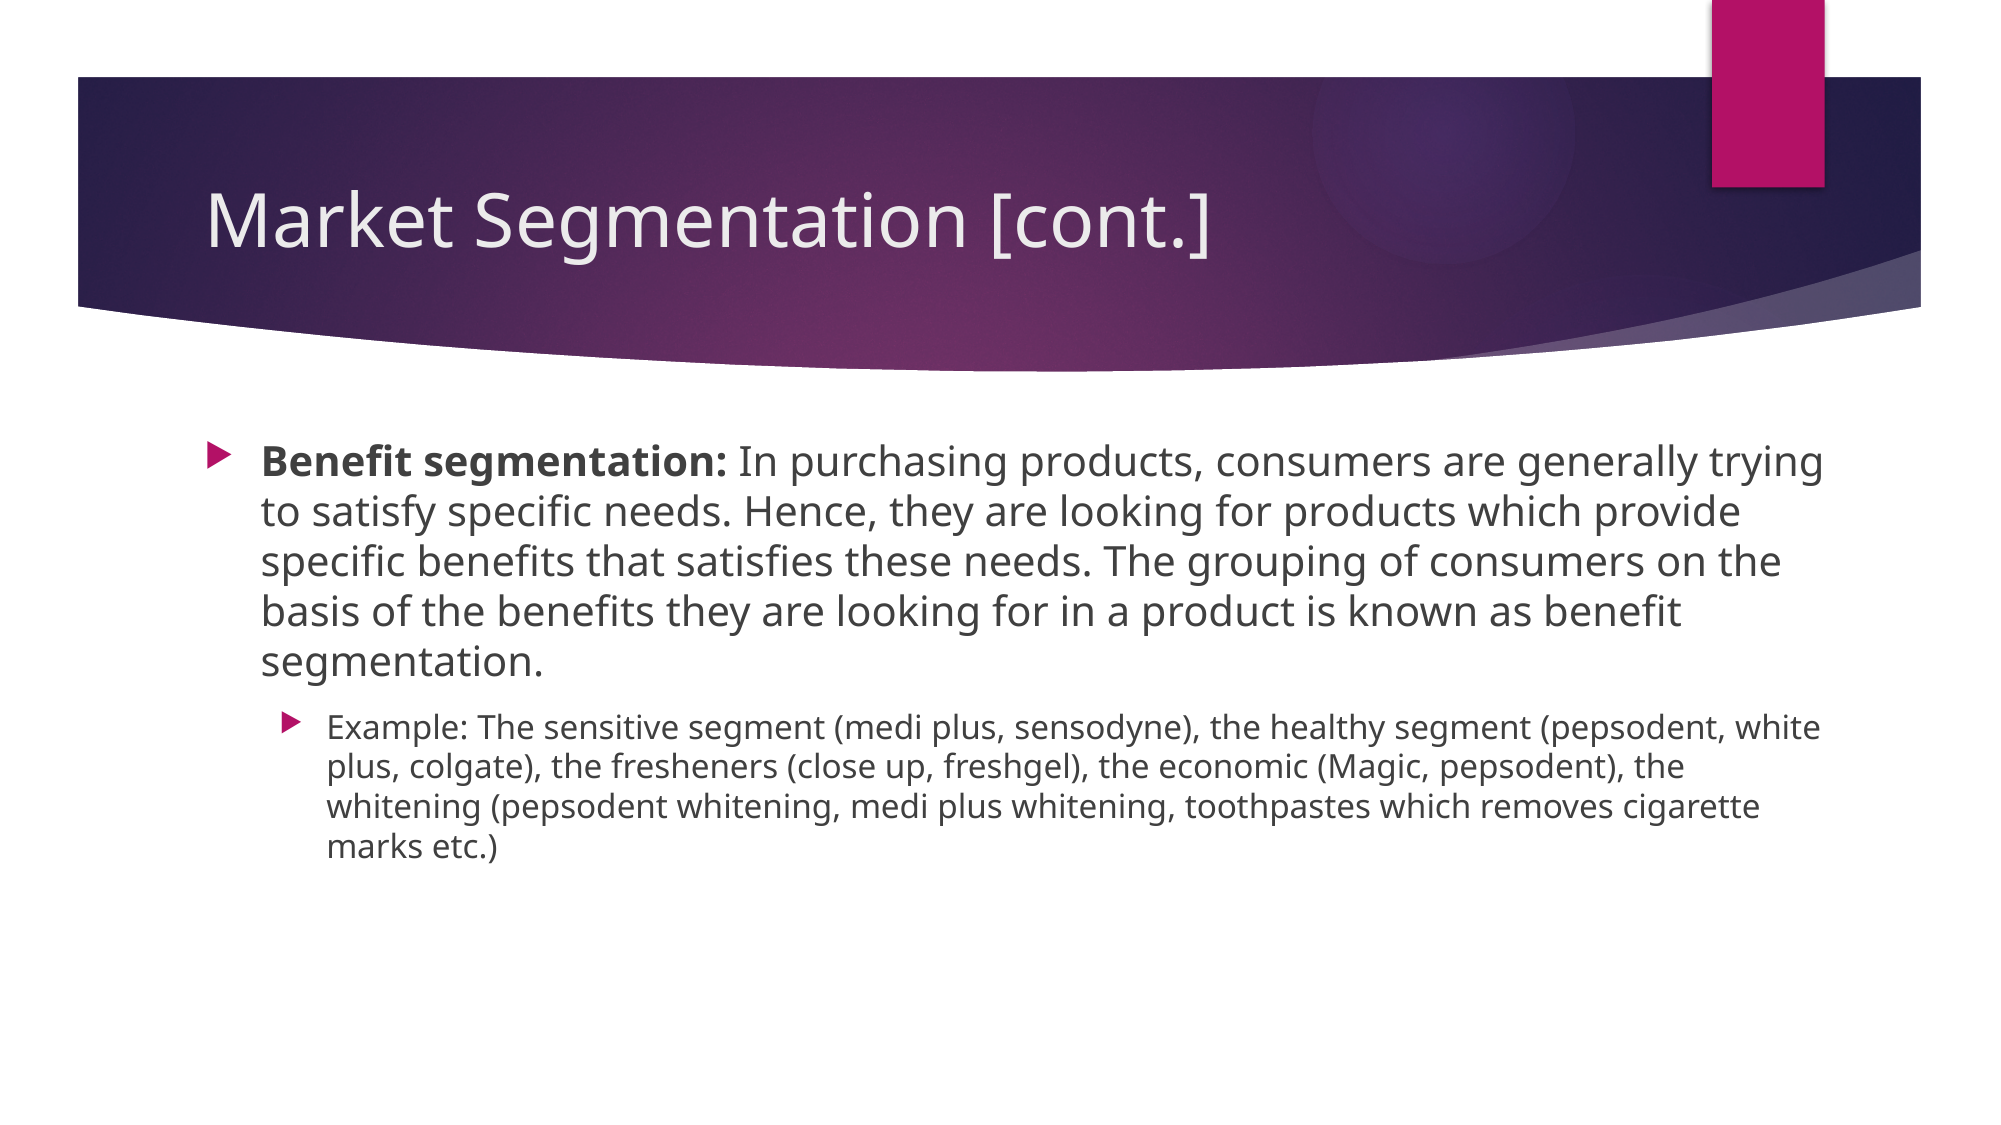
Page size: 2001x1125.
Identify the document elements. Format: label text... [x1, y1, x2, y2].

title Market Segmentation [cont.] [189, 159, 1627, 276]
list Benefit segmentation: In purchasing products, consumers are generally trying to satisfy specific needs. Hence, they are looking for products which provide specific benefits that satisfies these needs. The grouping of consumers on the basis of the benefits they are looking for in a product is known as benefit segmentation. Example: The sensitive segment (medi plus, sensodyne), the healthy segment (pepsodent, white plus, colgate), the fresheners (close up, freshgel), the economic (Magic, pepsodent), the whitening (pepsodent whitening, medi plus whitening, toothpastes which removes cigarette marks etc.) [189, 427, 1855, 988]
